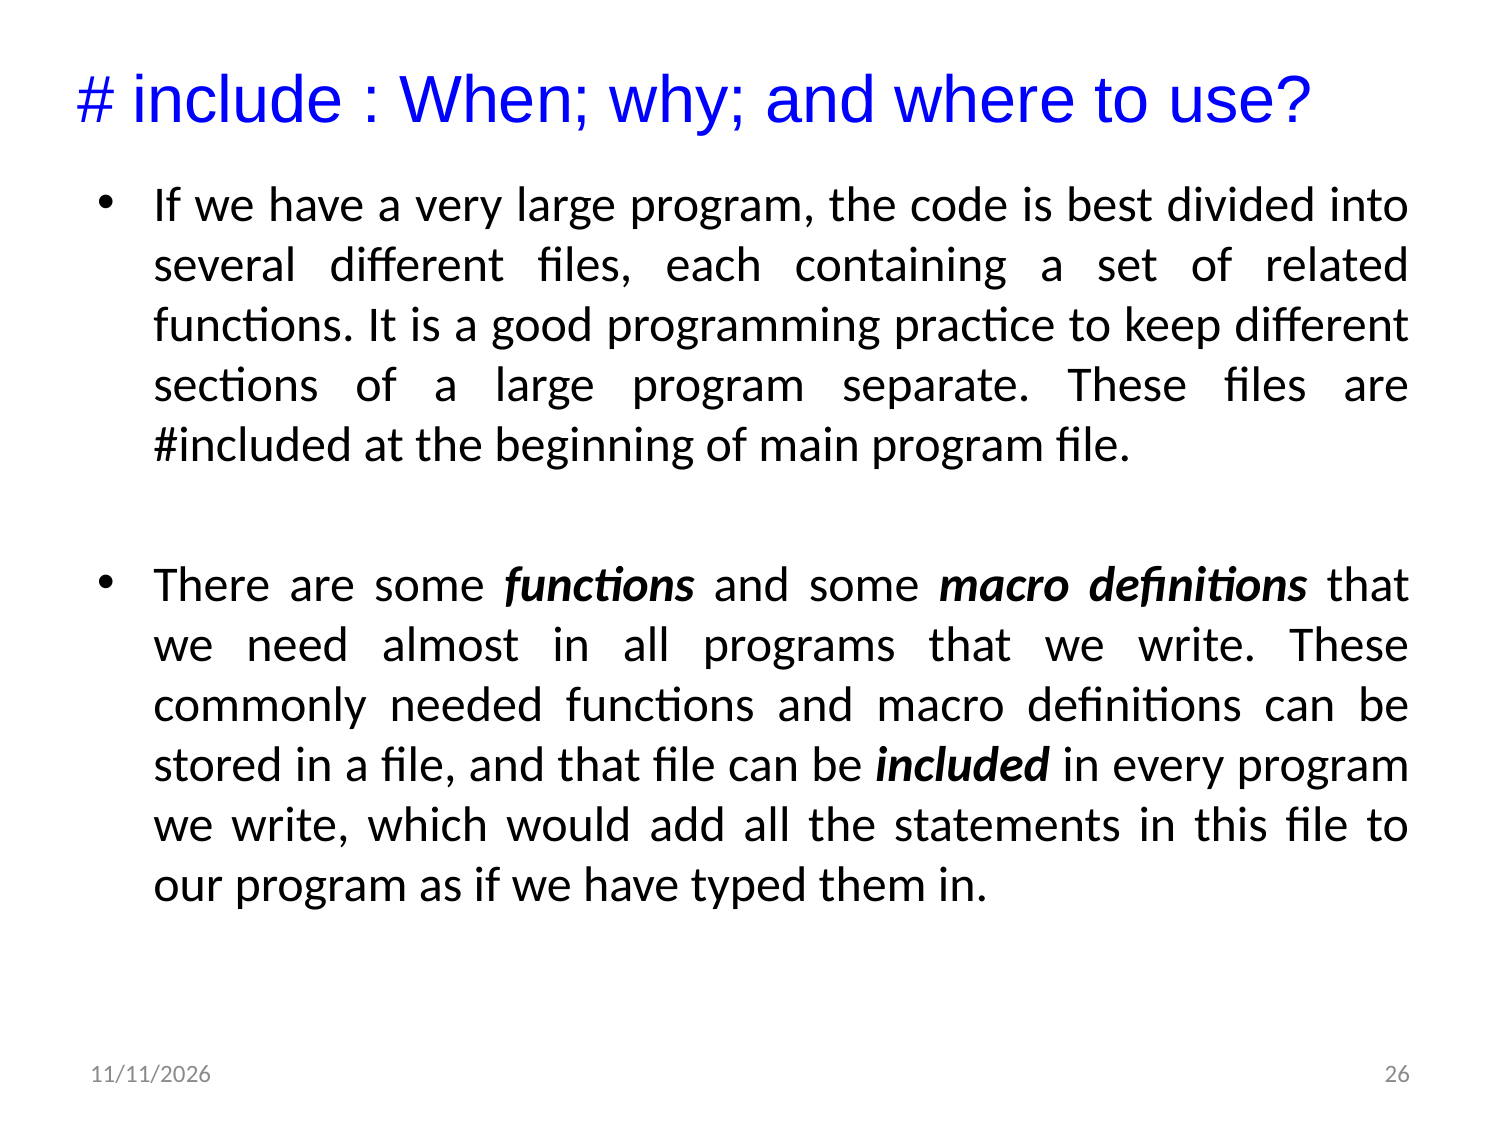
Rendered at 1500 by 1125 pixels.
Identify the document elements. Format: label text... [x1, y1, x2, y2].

list If we have a very large program, the code is best divided into several different files, each containing a set of related functions. It is a good programming practice to keep different sections of a large program separate. These files are #included at the beginning of main program file. There are some functions and some macro definitions that we need almost in all programs that we write. These commonly needed functions and macro definitions can be stored in a file, and that file can be included in every program we write, which would add all the statements in this file to our program as if we have typed them in. [82, 164, 1425, 1038]
title # include : When; why; and where to use? [62, 37, 1413, 155]
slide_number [75, 1042, 425, 1103]
slide_number 26 [1074, 1042, 1425, 1103]
